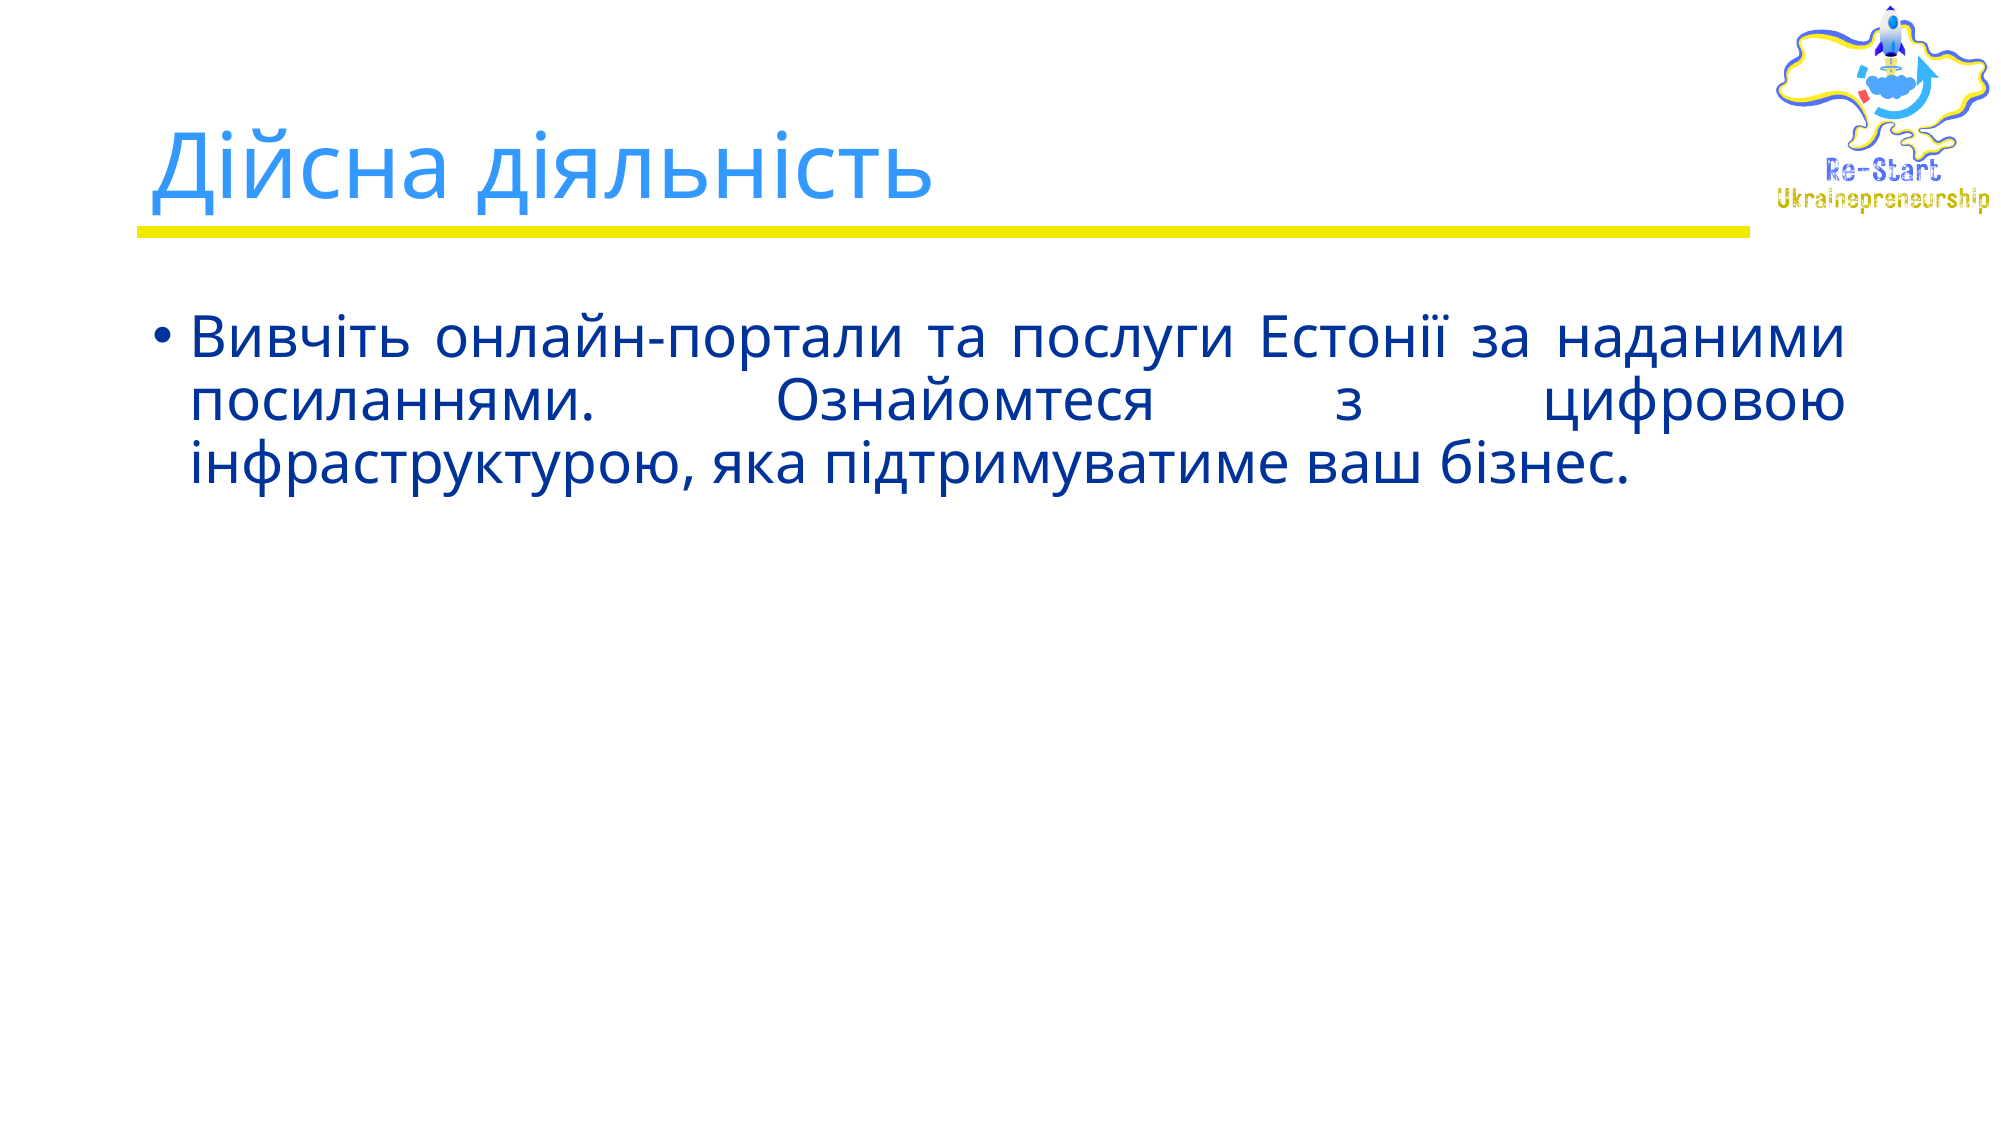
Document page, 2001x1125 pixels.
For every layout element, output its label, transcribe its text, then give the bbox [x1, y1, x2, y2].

list Вивчіть онлайн-портали та послуги Естонії за наданими посиланнями. Ознайомтеся з цифровою інфраструктурою, яка підтримуватиме ваш бізнес. [137, 299, 1863, 1014]
picture [1776, 5, 1990, 218]
title Дійсна діяльність [137, 59, 1863, 278]
